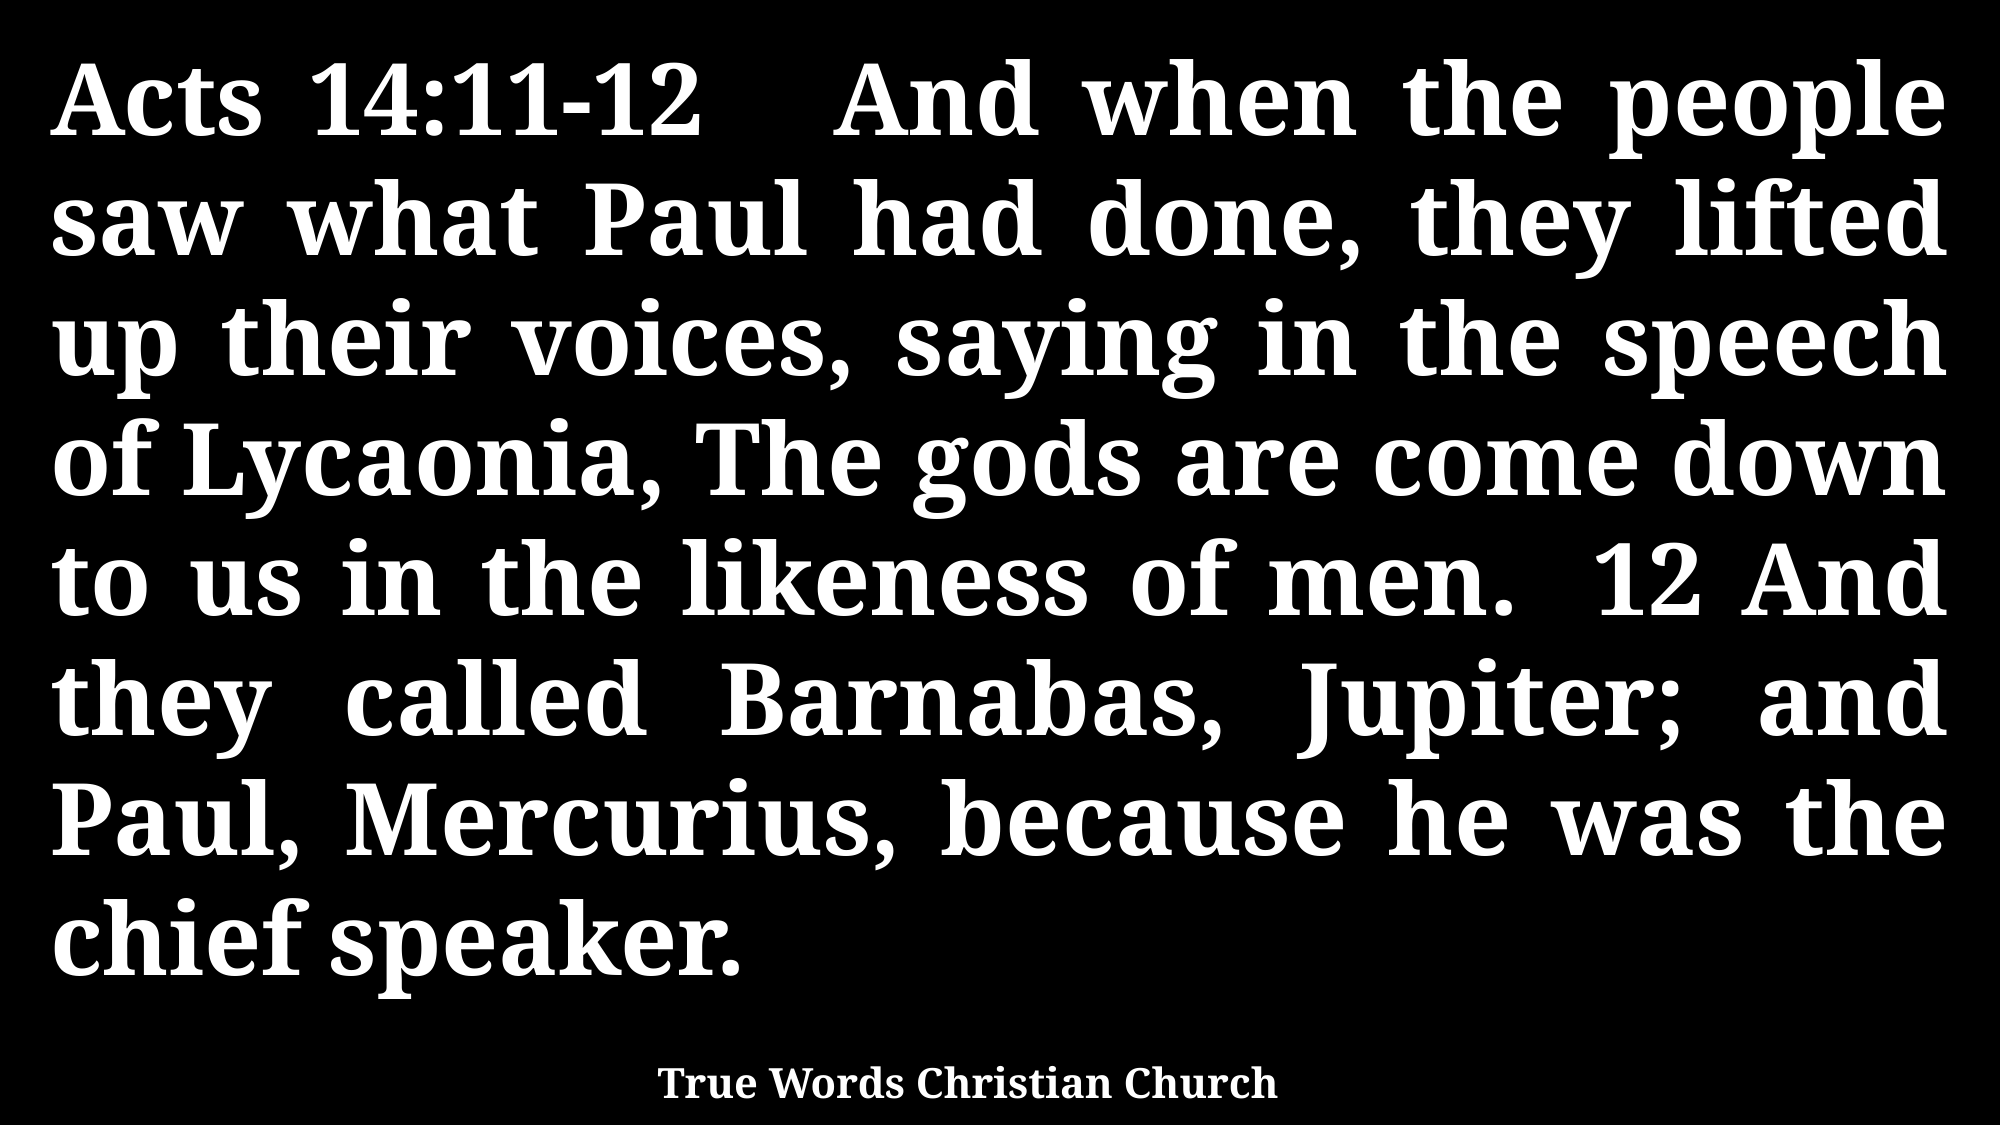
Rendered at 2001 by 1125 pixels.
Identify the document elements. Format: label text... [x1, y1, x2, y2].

text_box Acts 14:11-12 And when the people saw what Paul had done, they lifted up their voices, saying in the speech of Lycaonia, The gods are come down to us in the likeness of men. 12 And they called Barnabas, Jupiter; and Paul, Mercurius, because he was the chief speaker. [35, 28, 1965, 1003]
text_box True Words Christian Church [642, 1049, 1294, 1114]
